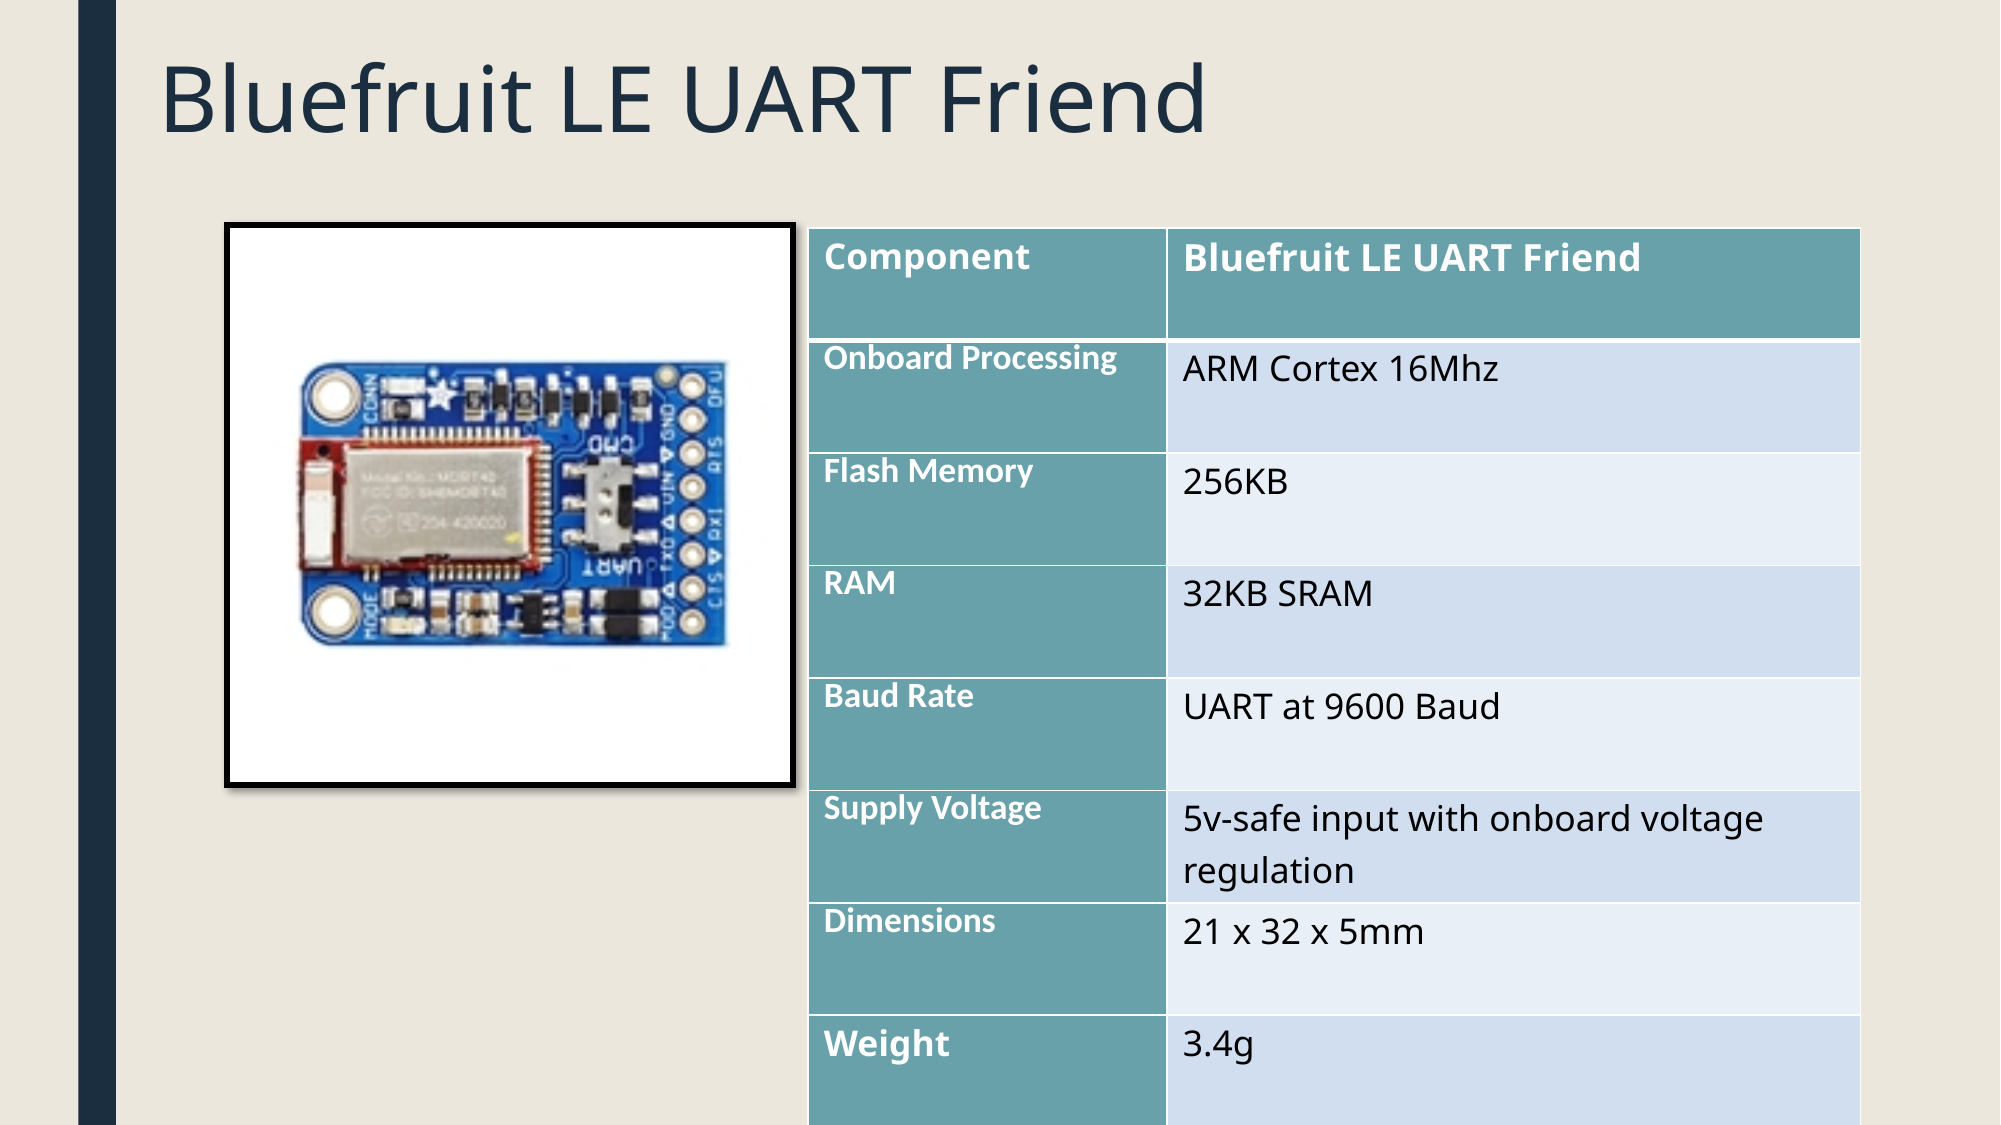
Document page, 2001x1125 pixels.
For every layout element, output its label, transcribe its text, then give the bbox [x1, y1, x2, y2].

table_cell 21 x 32 x 5mm [1168, 904, 1860, 1014]
table_header Bluefruit LE UART Friend [1168, 229, 1860, 338]
table_cell Dimensions [809, 904, 1166, 1014]
table_cell 256KB [1168, 454, 1860, 565]
table_cell Baud Rate [809, 679, 1166, 790]
table_cell Weight [809, 1016, 1166, 1125]
table_header Component [809, 229, 1166, 338]
picture [230, 228, 790, 782]
table_cell Onboard Processing [809, 343, 1166, 452]
table_cell UART at 9600 Baud [1168, 679, 1860, 790]
table_cell ARM Cortex 16Mhz [1168, 343, 1860, 452]
table_cell 3.4g [1168, 1016, 1860, 1125]
table_cell RAM [809, 566, 1166, 677]
table_cell Supply Voltage [809, 791, 1166, 902]
table_cell Flash Memory [809, 454, 1166, 565]
title Bluefruit LE UART Friend [143, 35, 1719, 171]
table_cell 32KB SRAM [1168, 566, 1860, 677]
table_cell 5v-safe input with onboard voltage regulation [1168, 791, 1860, 902]
